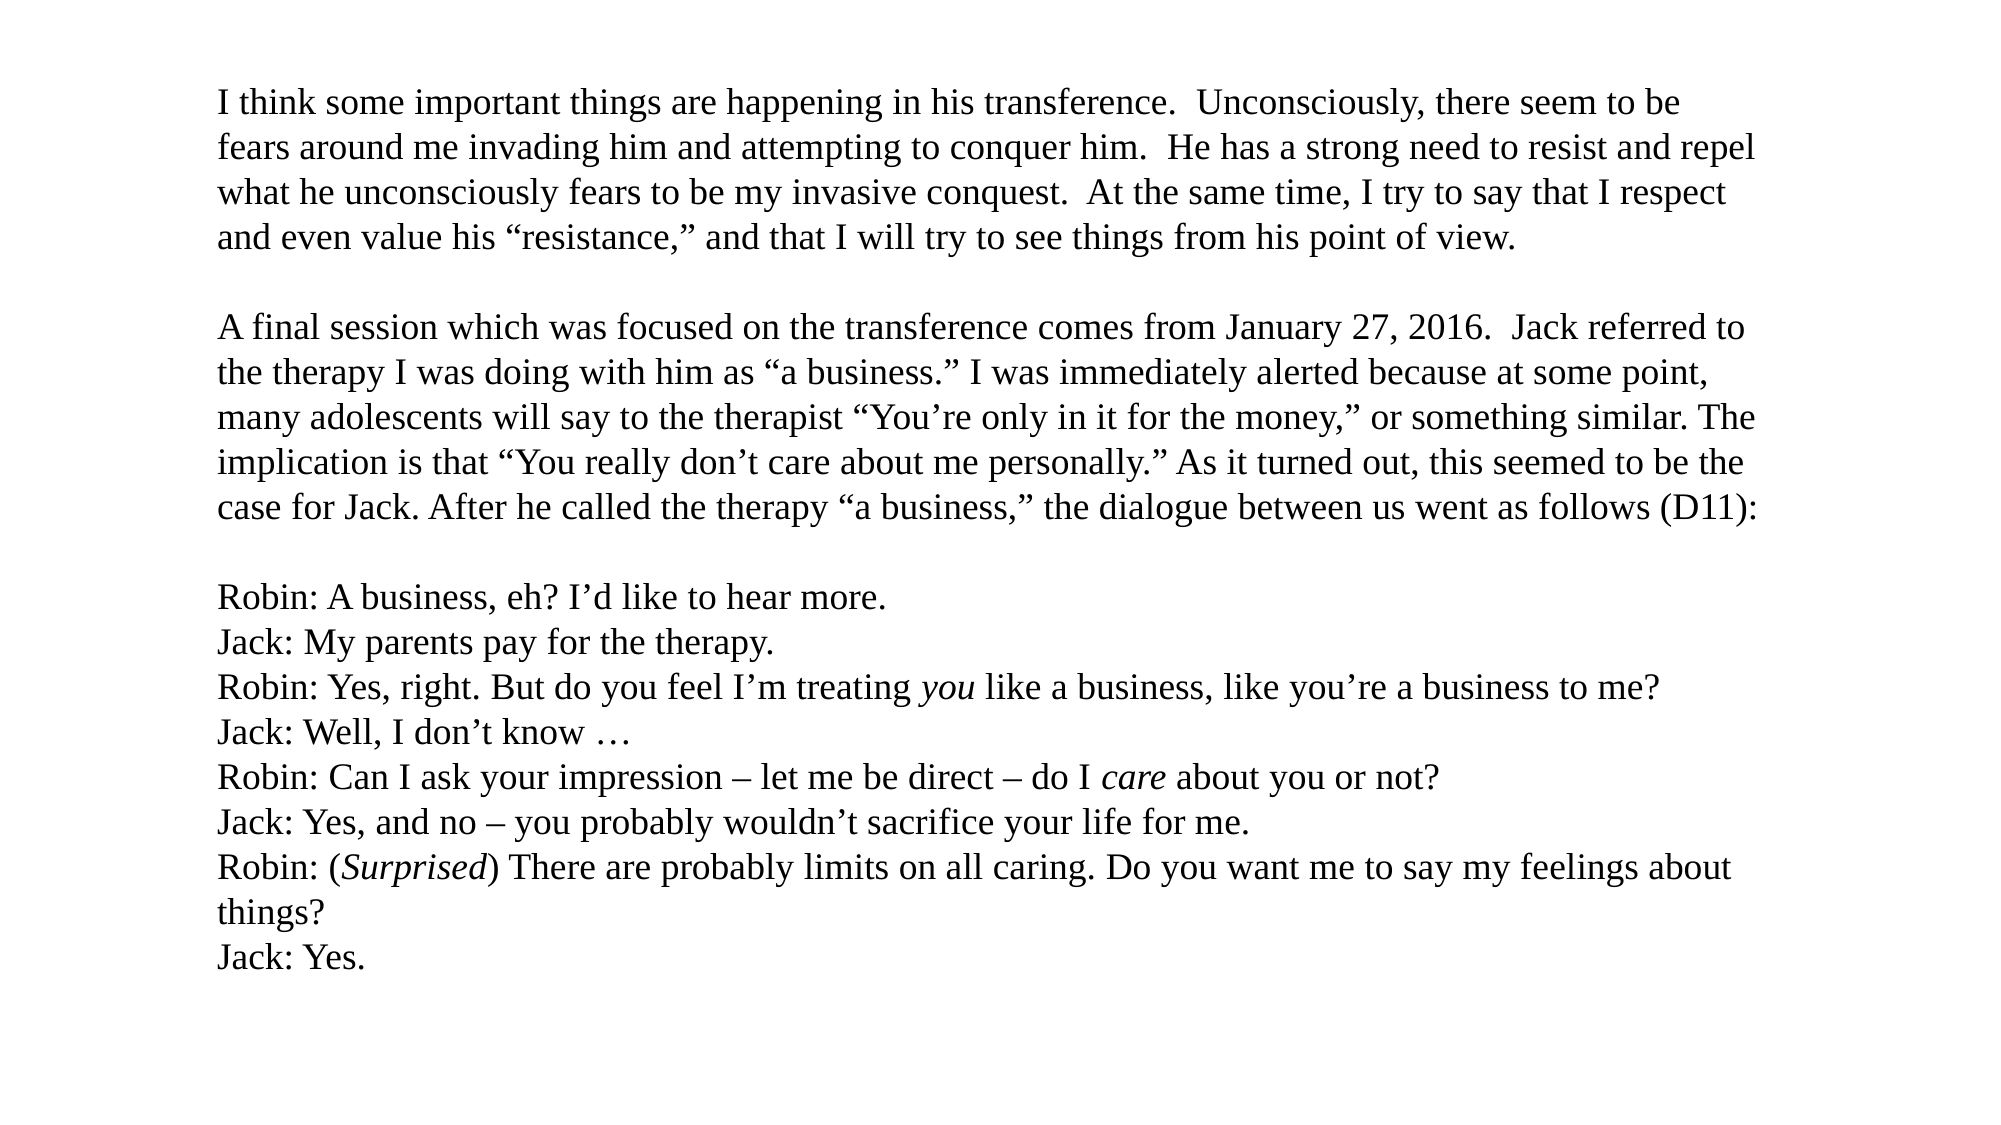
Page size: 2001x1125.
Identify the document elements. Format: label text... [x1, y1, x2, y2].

text_box I think some important things are happening in his transference. Unconsciously, there seem to be fears around me invading him and attempting to conquer him. He has a strong need to resist and repel what he unconsciously fears to be my invasive conquest. At the same time, I try to say that I respect and even value his “resistance,” and that I will try to see things from his point of view. A final session which was focused on the transference comes from January 27, 2016. Jack referred to the therapy I was doing with him as “a business.” I was immediately alerted because at some point, many adolescents will say to the therapist “You’re only in it for the money,” or something similar. The implication is that “You really don’t care about me personally.” As it turned out, this seemed to be the case for Jack. After he called the therapy “a business,” the dialogue between us went as follows (D11): Robin: A business, eh? I’d like to hear more. Jack: My parents pay for the therapy. Robin: Yes, right. But do you feel I’m treating you like a business, like you’re a business to me? Jack: Well, I don’t know … Robin: Can I ask your impression – let me be direct – do I care about you or not? Jack: Yes, and no – you probably wouldn’t sacrifice your life for me. Robin: (Surprised) There are probably limits on all caring. Do you want me to say my feelings about things? Jack: Yes. [202, 69, 1779, 985]
